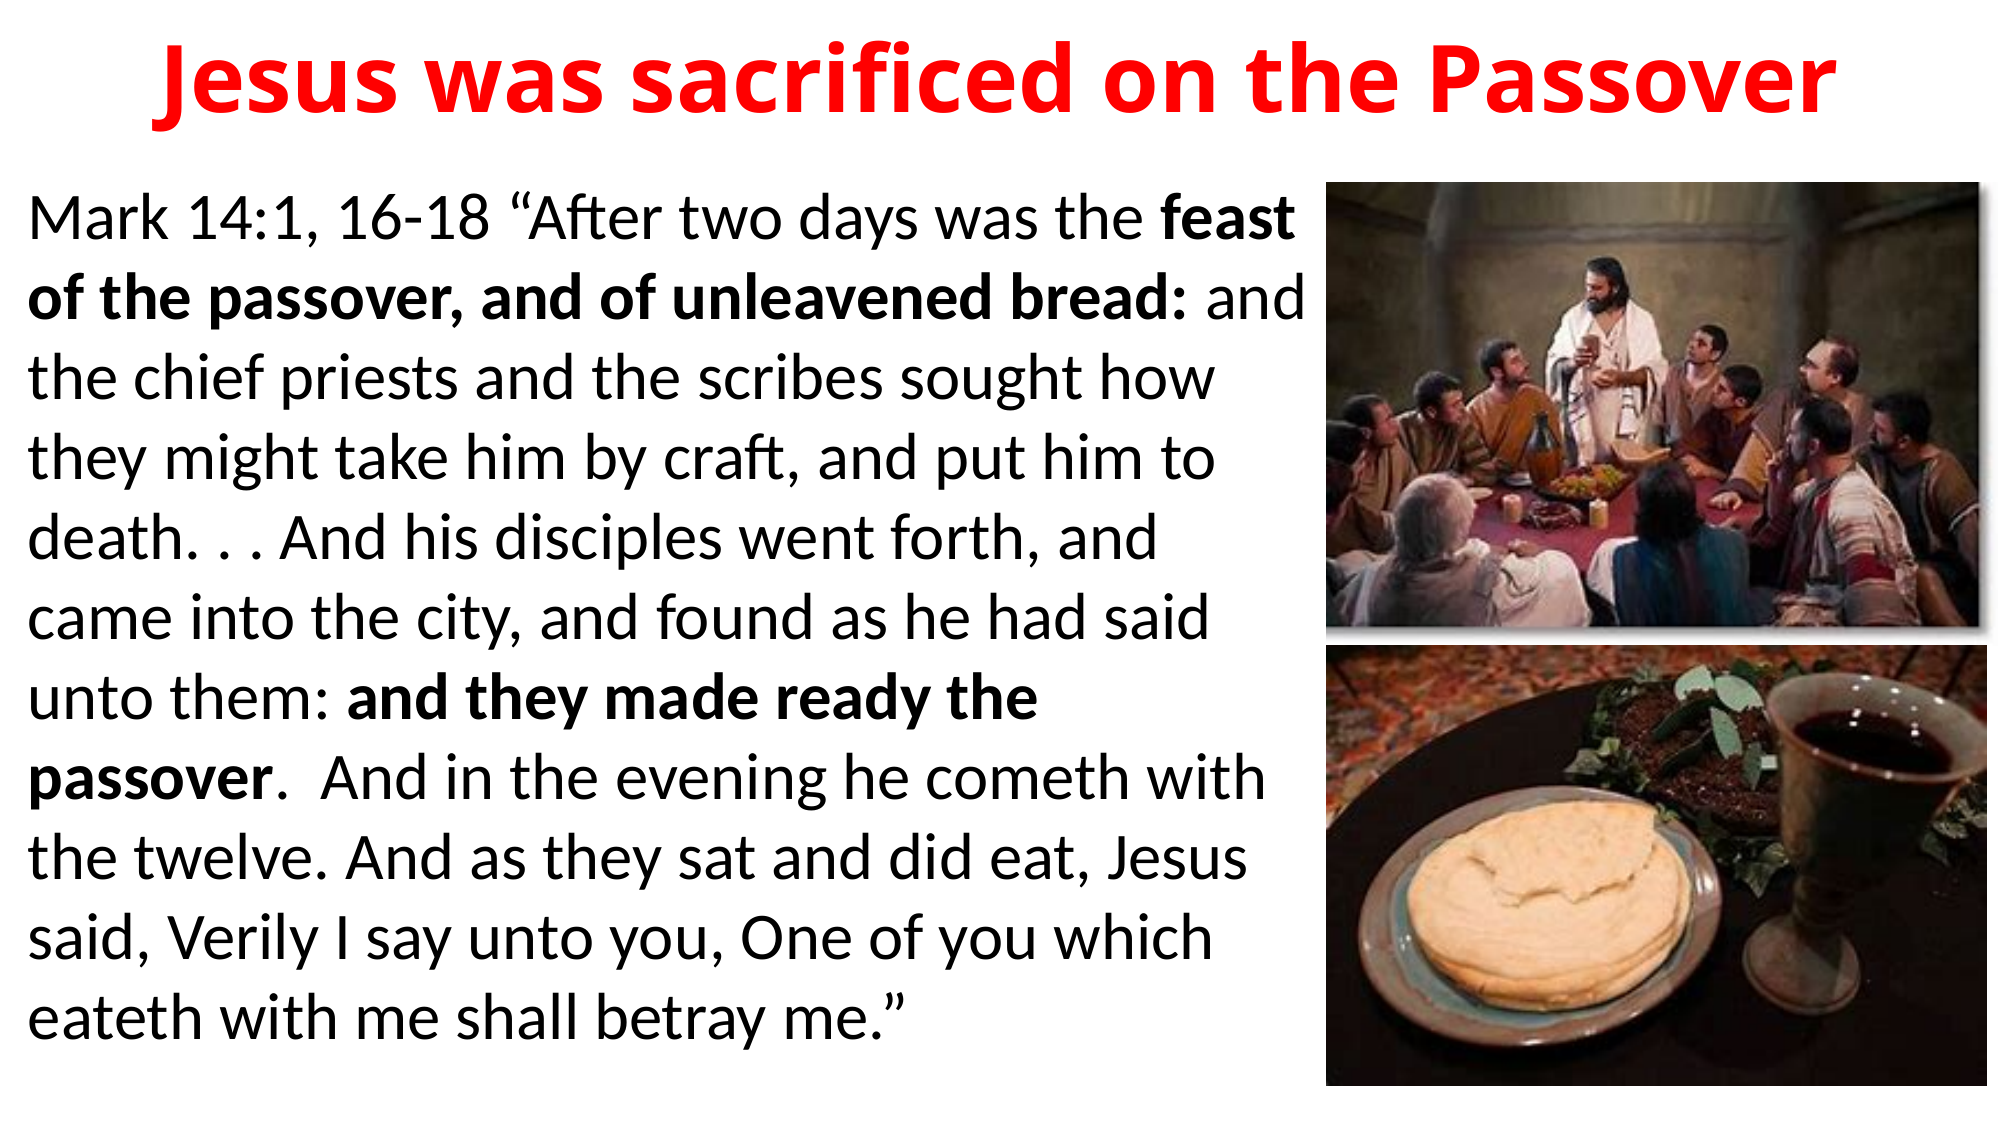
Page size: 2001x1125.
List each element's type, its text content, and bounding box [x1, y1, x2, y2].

picture [1326, 182, 1998, 1086]
title Jesus was sacrificed on the Passover [137, 0, 1863, 182]
text_box Mark 14:1, 16-18 “After two days was the feast of the passover, and of unleavened bread: and the chief priests and the scribes sought how they might take him by craft, and put him to death. . . And his disciples went forth, and came into the city, and found as he had said unto them: and they made ready the passover. And in the evening he cometh with the twelve. And as they sat and did eat, Jesus said, Verily I say unto you, One of you which eateth with me shall betray me.” [13, 165, 1327, 1060]
